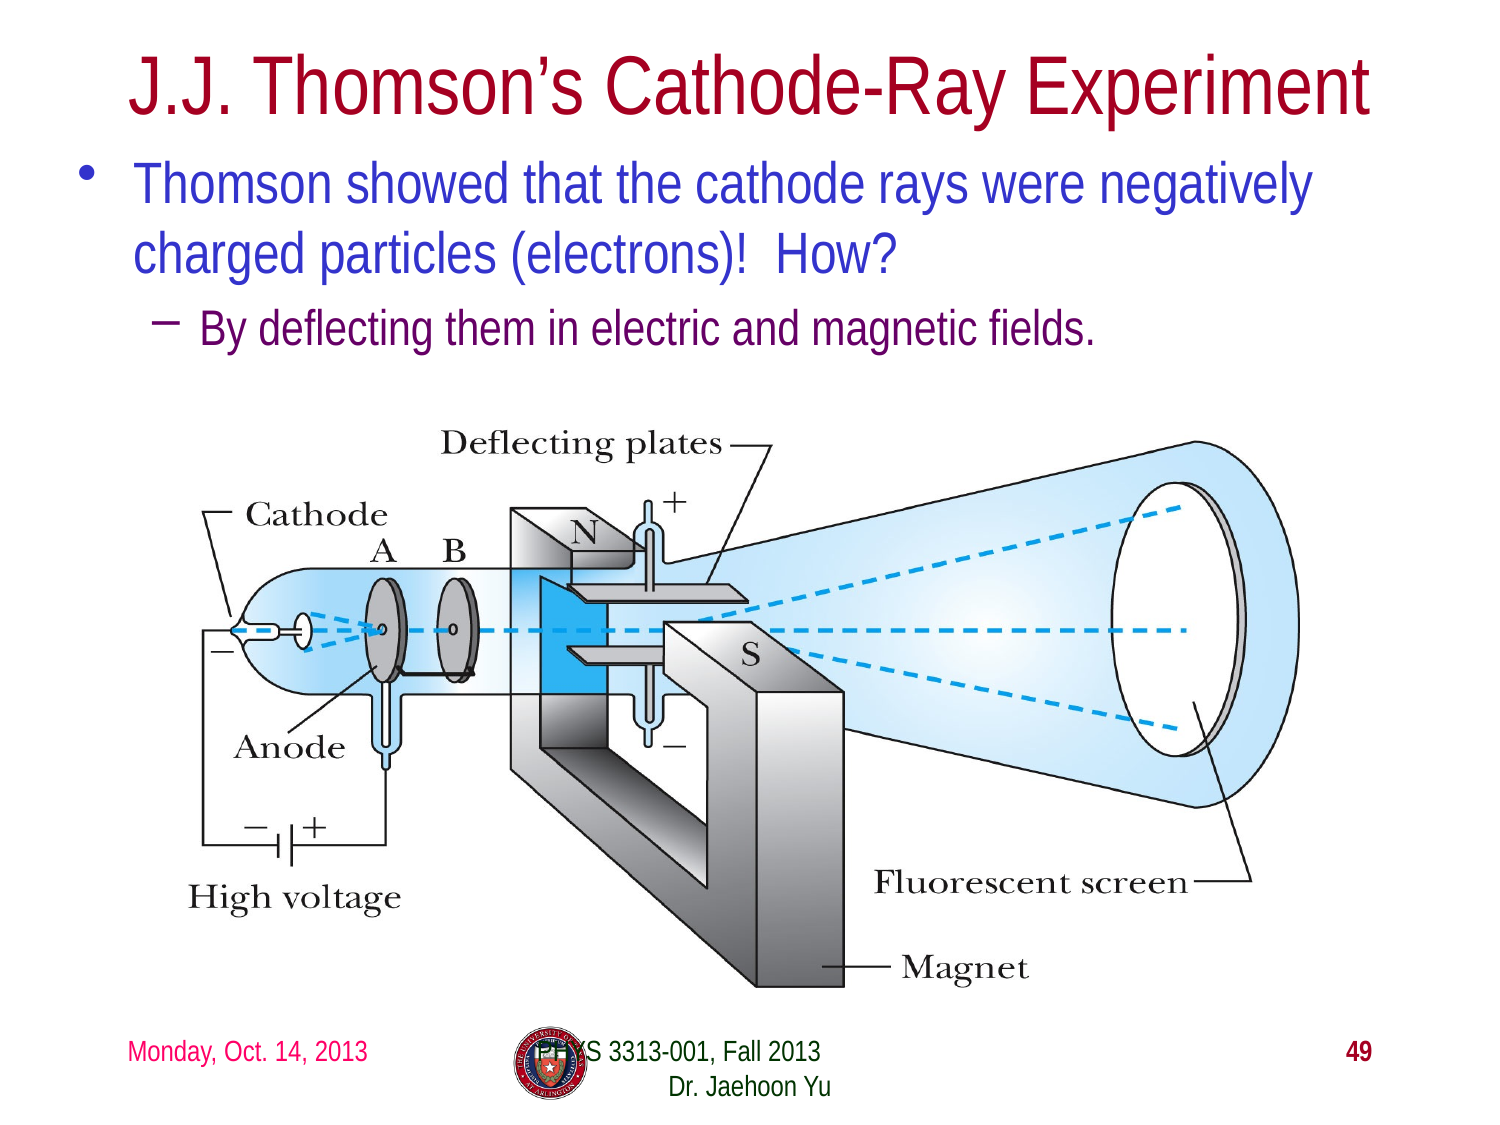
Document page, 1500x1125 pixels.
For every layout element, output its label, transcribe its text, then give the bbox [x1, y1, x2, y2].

footer PHYS 3313-001, Fall 2013 Dr. Jaehoon Yu [512, 1024, 988, 1101]
title J.J. Thomson’s Cathode-Ray Experiment [74, 12, 1426, 137]
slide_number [112, 1024, 426, 1101]
list Thomson showed that the cathode rays were negatively charged particles (electrons)! How? By deflecting them in electric and magnetic fields. [62, 137, 1438, 388]
picture [187, 424, 1301, 988]
slide_number 49 [1074, 1024, 1388, 1101]
